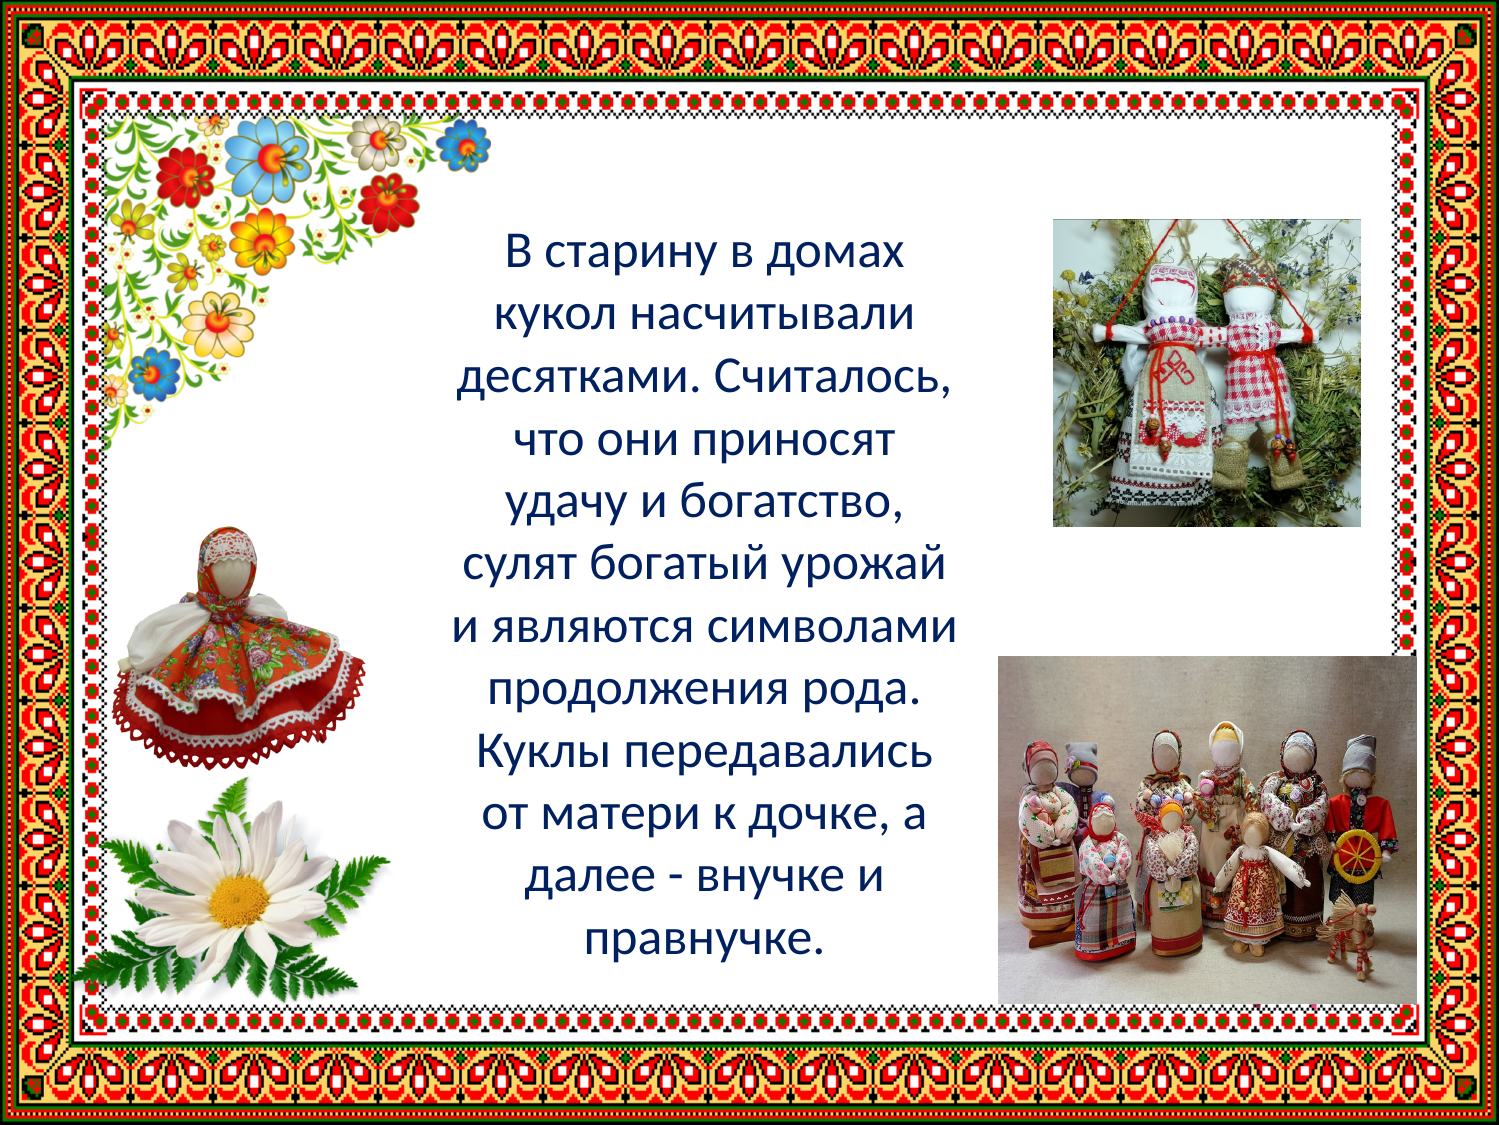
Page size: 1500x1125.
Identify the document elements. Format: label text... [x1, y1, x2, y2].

list В старину в домах кукол насчитывали десятками. Считалось, что они приносят удачу и богатство, сулят богатый урожай и являются символами продолжения рода. Куклы передавались от матери к дочке, а далее - внучке и правнучке. [383, 208, 975, 1005]
picture [0, 0, 1499, 1125]
